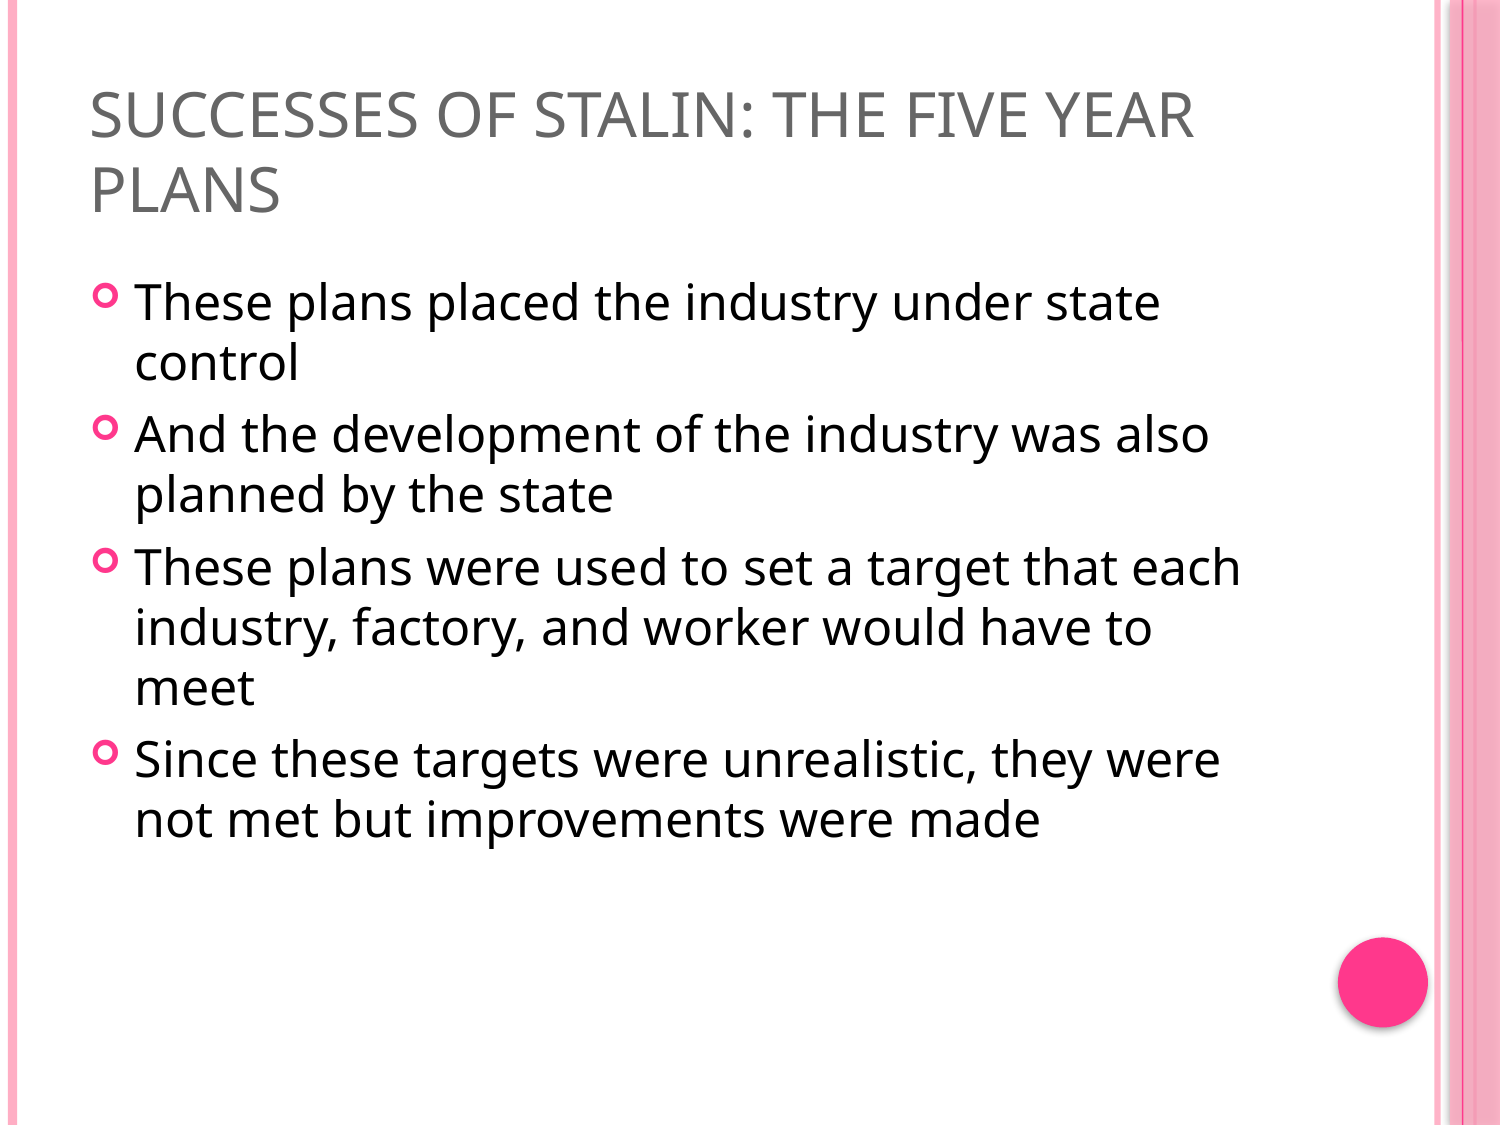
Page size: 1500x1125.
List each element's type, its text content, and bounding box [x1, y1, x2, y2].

title Successes of Stalin: The Five Year Plans [75, 45, 1300, 233]
list These plans placed the industry under state control And the development of the industry was also planned by the state These plans were used to set a target that each industry, factory, and worker would have to meet Since these targets were unrealistic, they were not met but improvements were made [75, 262, 1300, 1062]
